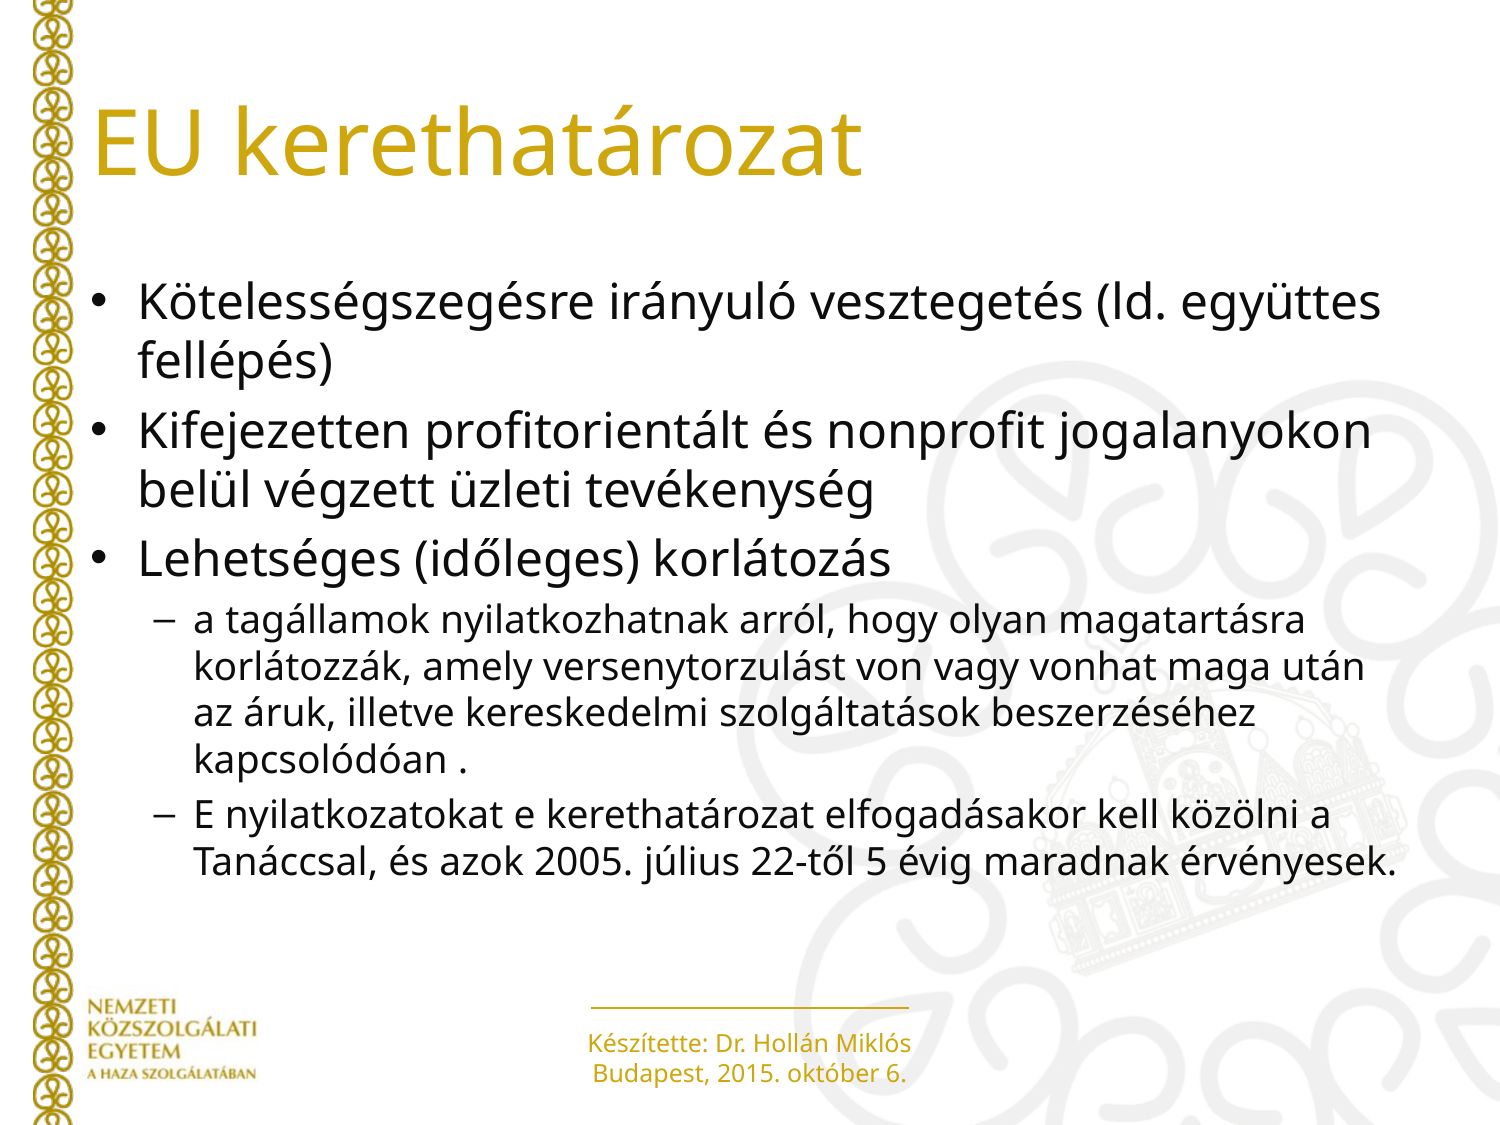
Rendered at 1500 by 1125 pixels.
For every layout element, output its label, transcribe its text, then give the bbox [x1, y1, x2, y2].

picture [731, 349, 1500, 1125]
picture [33, 0, 74, 1125]
picture [82, 985, 271, 1093]
list Kötelességszegésre irányuló vesztegetés (ld. együttes fellépés) Kifejezetten profitorientált és nonprofit jogalanyokon belül végzett üzleti tevékenység Lehetséges (időleges) korlátozás a tagállamok nyilatkozhatnak arról, hogy olyan magatartásra korlátozzák, amely versenytorzulást von vagy vonhat maga után az áruk, illetve kereskedelmi szolgáltatások beszerzéséhez kapcsolódóan . E nyilatkozatokat e kerethatározat elfogadásakor kell közölni a Tanáccsal, és azok 2005. július 22-től 5 évig maradnak érvényesek. [75, 262, 1425, 941]
title EU kerethatározat [75, 45, 1425, 233]
